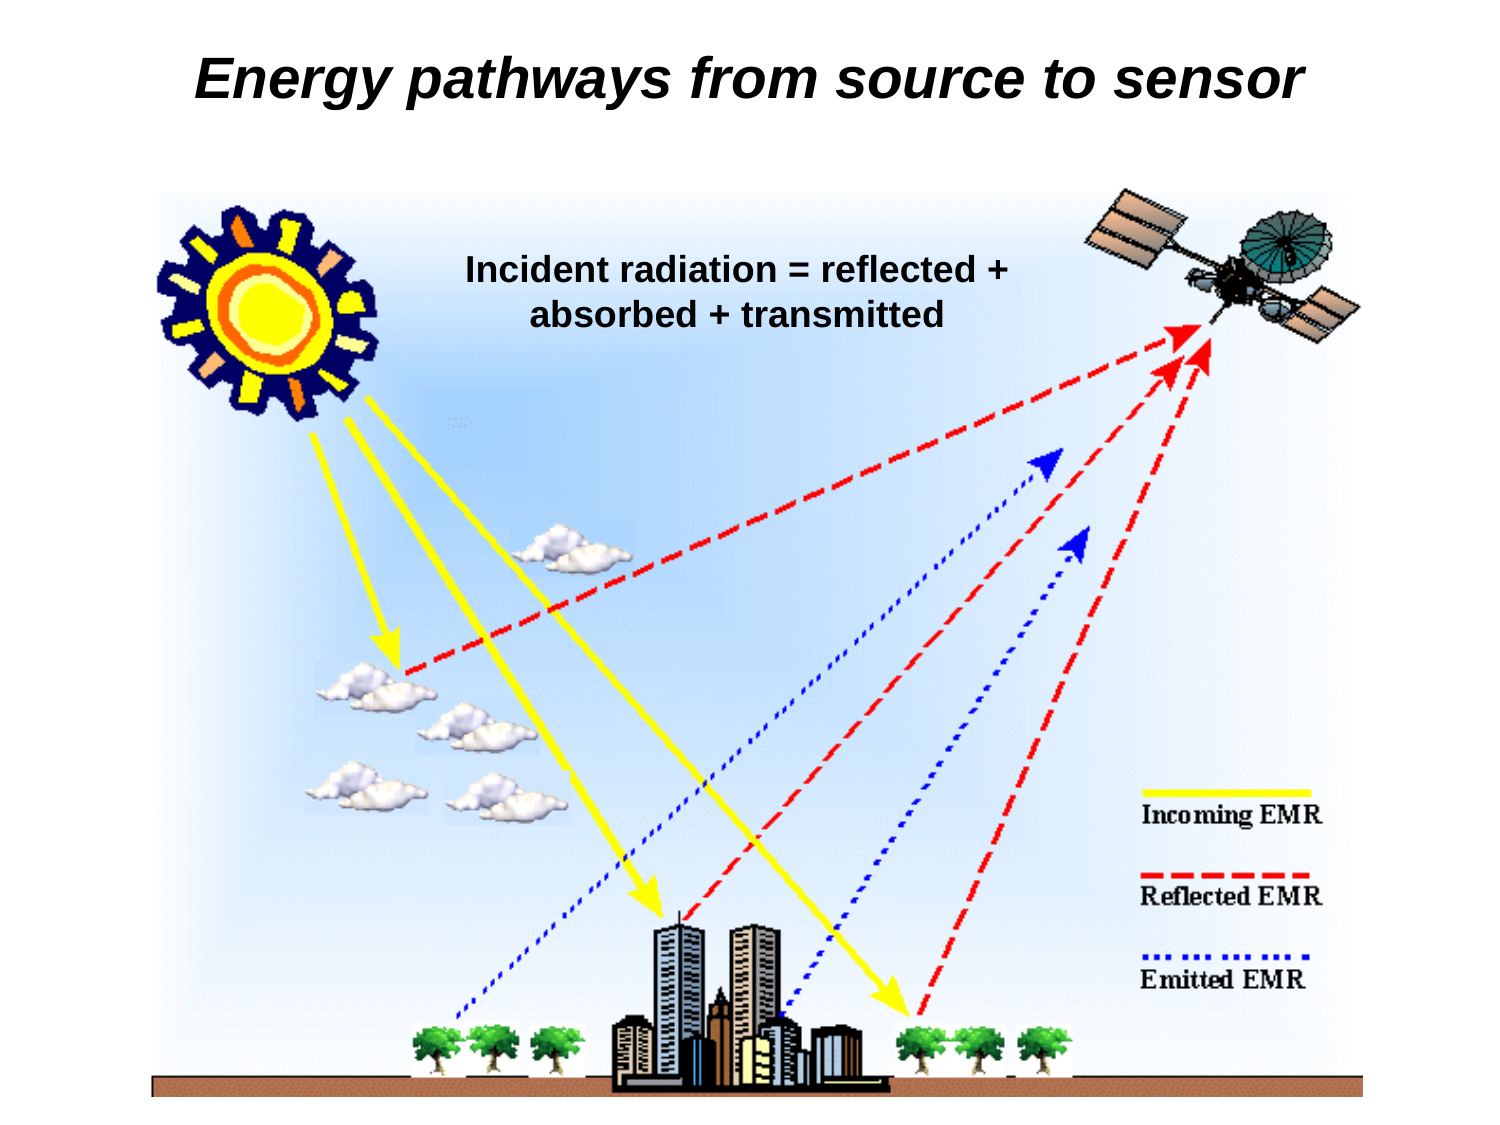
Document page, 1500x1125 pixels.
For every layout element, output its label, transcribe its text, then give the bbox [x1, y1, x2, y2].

picture [149, 187, 1363, 1098]
title Energy pathways from source to sensor [112, 0, 1388, 151]
